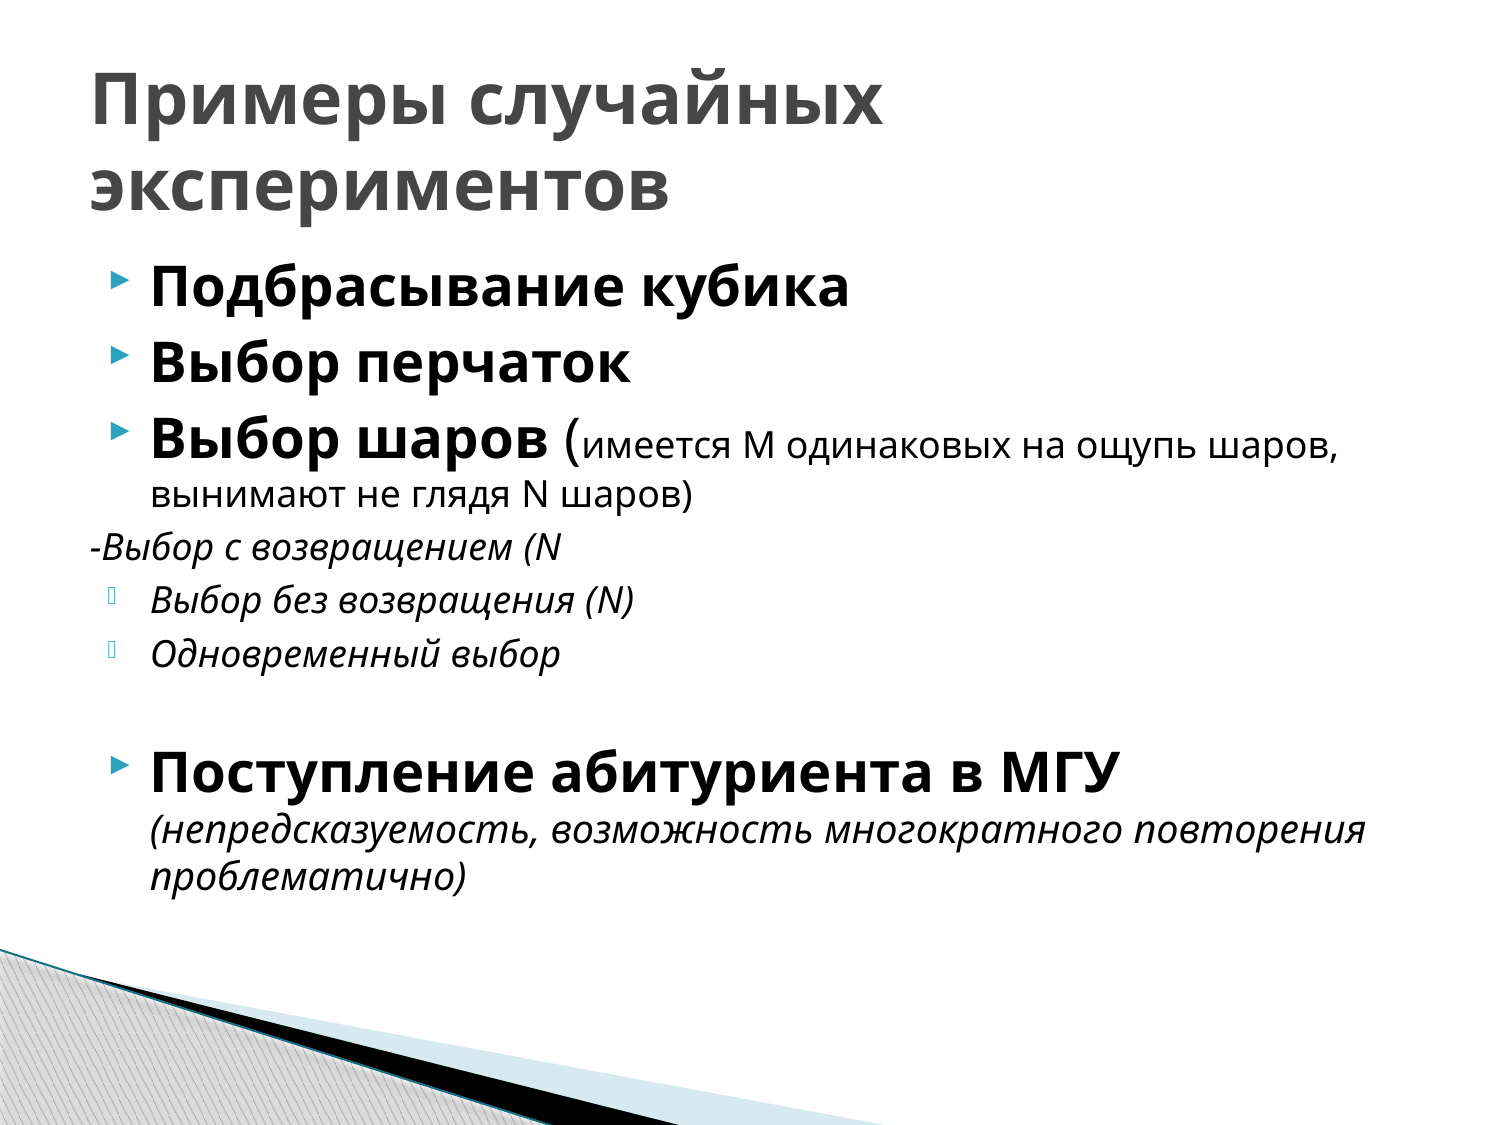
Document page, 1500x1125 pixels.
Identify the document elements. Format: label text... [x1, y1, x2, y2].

title Примеры случайных экспериментов [75, 45, 1425, 233]
